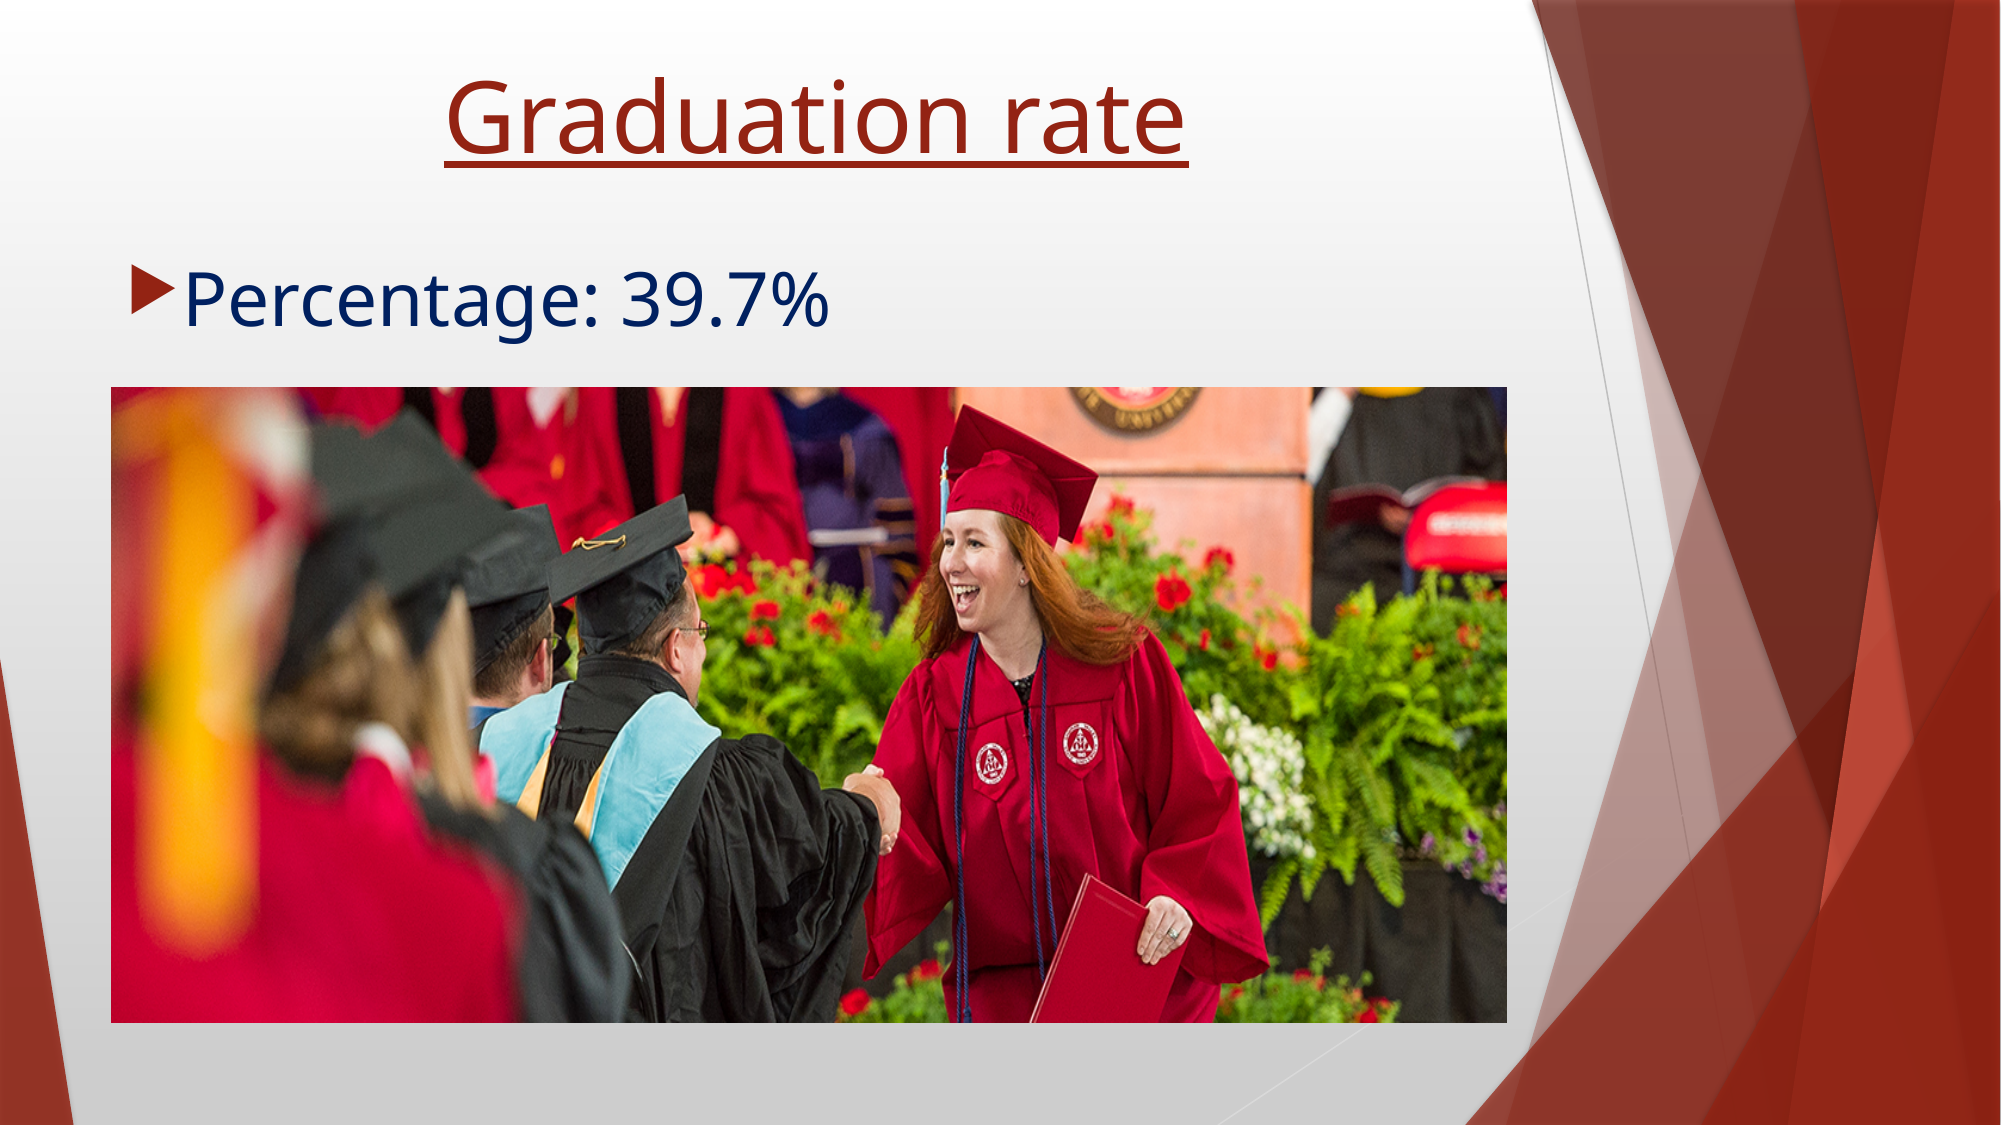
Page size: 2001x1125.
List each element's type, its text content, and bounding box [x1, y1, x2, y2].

title Graduation rate [111, 46, 1522, 244]
list Percentage: 39.7% [111, 244, 1522, 881]
picture [110, 386, 1508, 1023]
